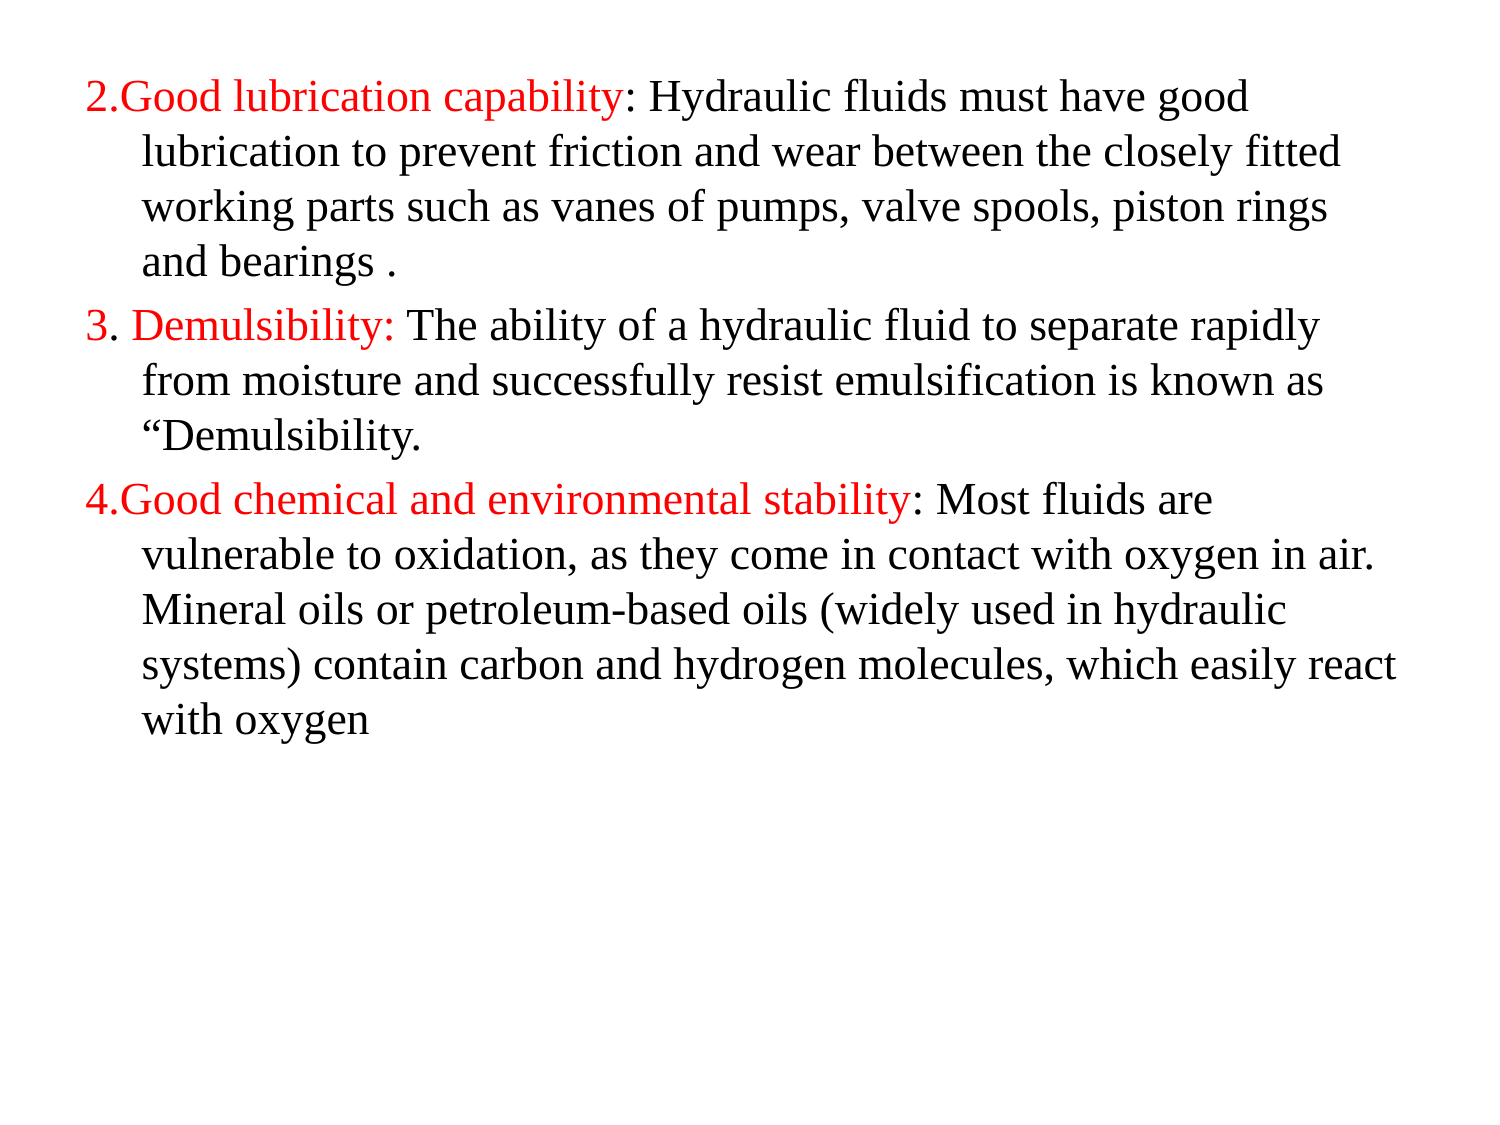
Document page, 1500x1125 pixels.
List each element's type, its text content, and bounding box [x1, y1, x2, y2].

list 2.Good lubrication capability: Hydraulic fluids must have good lubrication to prevent friction and wear between the closely fitted working parts such as vanes of pumps, valve spools, piston rings and bearings . 3. Demulsibility: The ability of a hydraulic fluid to separate rapidly from moisture and successfully resist emulsification is known as “Demulsibility. 4.Good chemical and environmental stability: Most fluids are vulnerable to oxidation, as they come in contact with oxygen in air. Mineral oils or petroleum-based oils (widely used in hydraulic systems) contain carbon and hydrogen molecules, which easily react with oxygen [70, 58, 1421, 1079]
